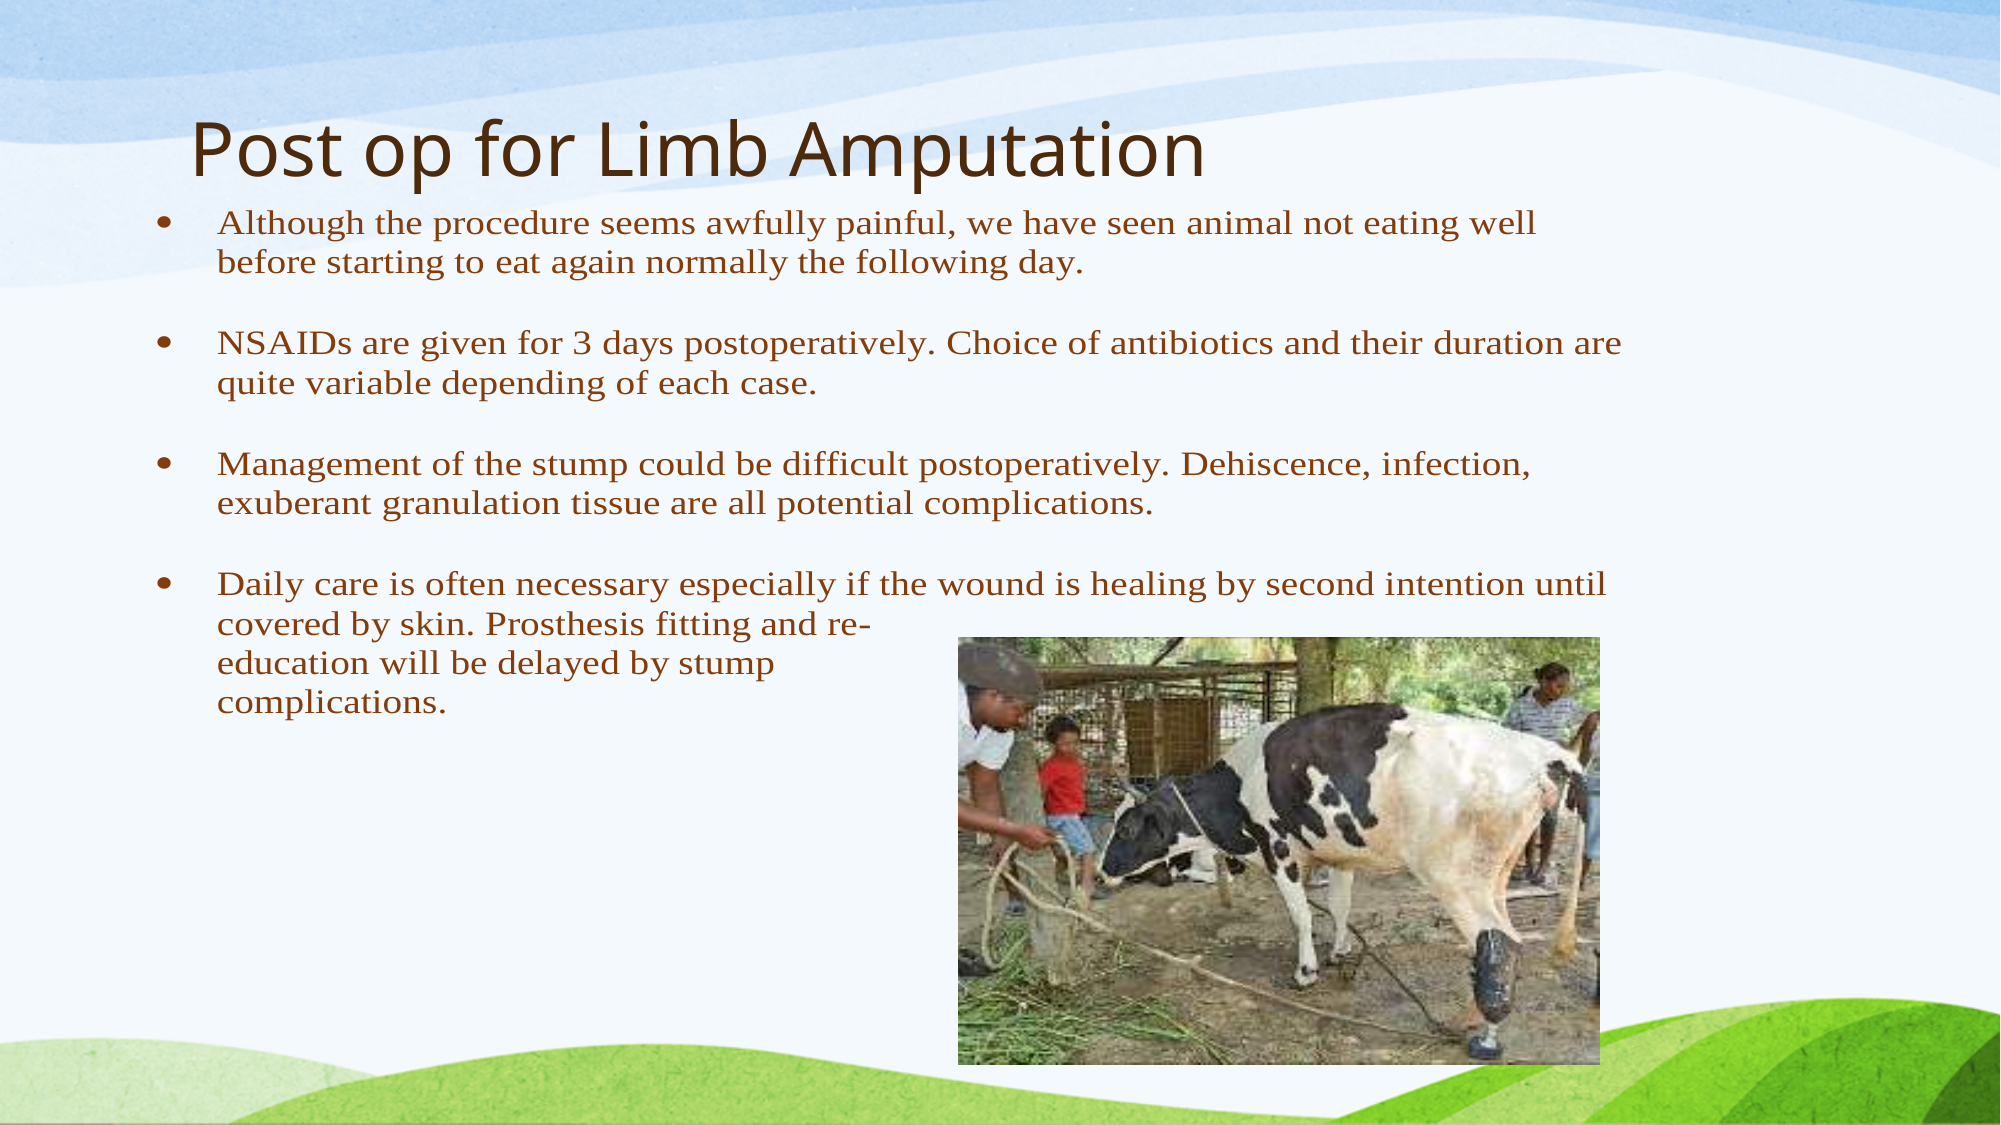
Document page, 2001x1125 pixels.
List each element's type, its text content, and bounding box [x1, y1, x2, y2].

title Post op for Limb Amputation [174, 0, 1825, 200]
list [98, 199, 1631, 1066]
picture [0, 0, 2001, 1125]
